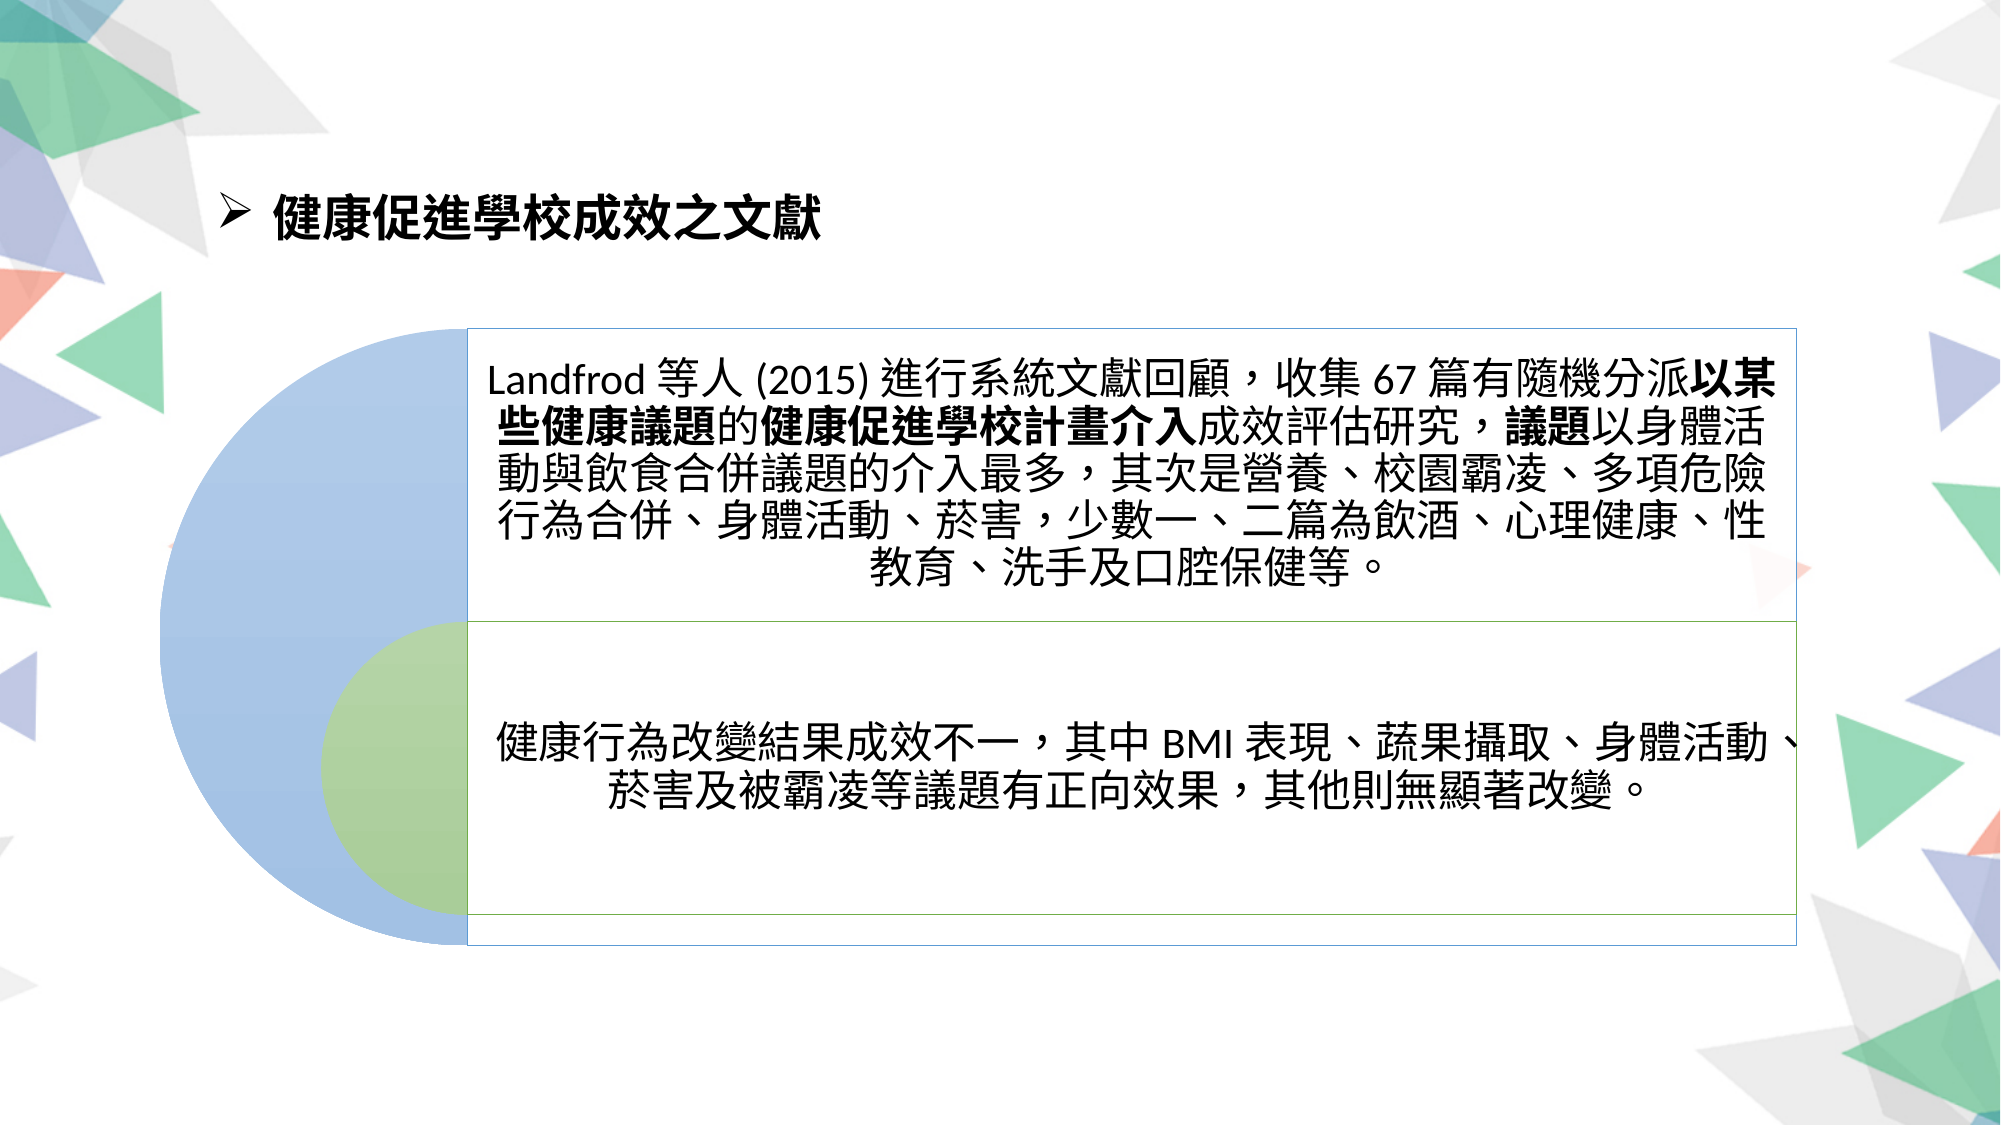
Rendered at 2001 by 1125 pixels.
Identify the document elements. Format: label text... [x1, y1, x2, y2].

picture [0, 0, 2001, 1125]
text_box 健康促進學校成效之文獻 [201, 179, 983, 255]
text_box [159, 328, 1797, 946]
